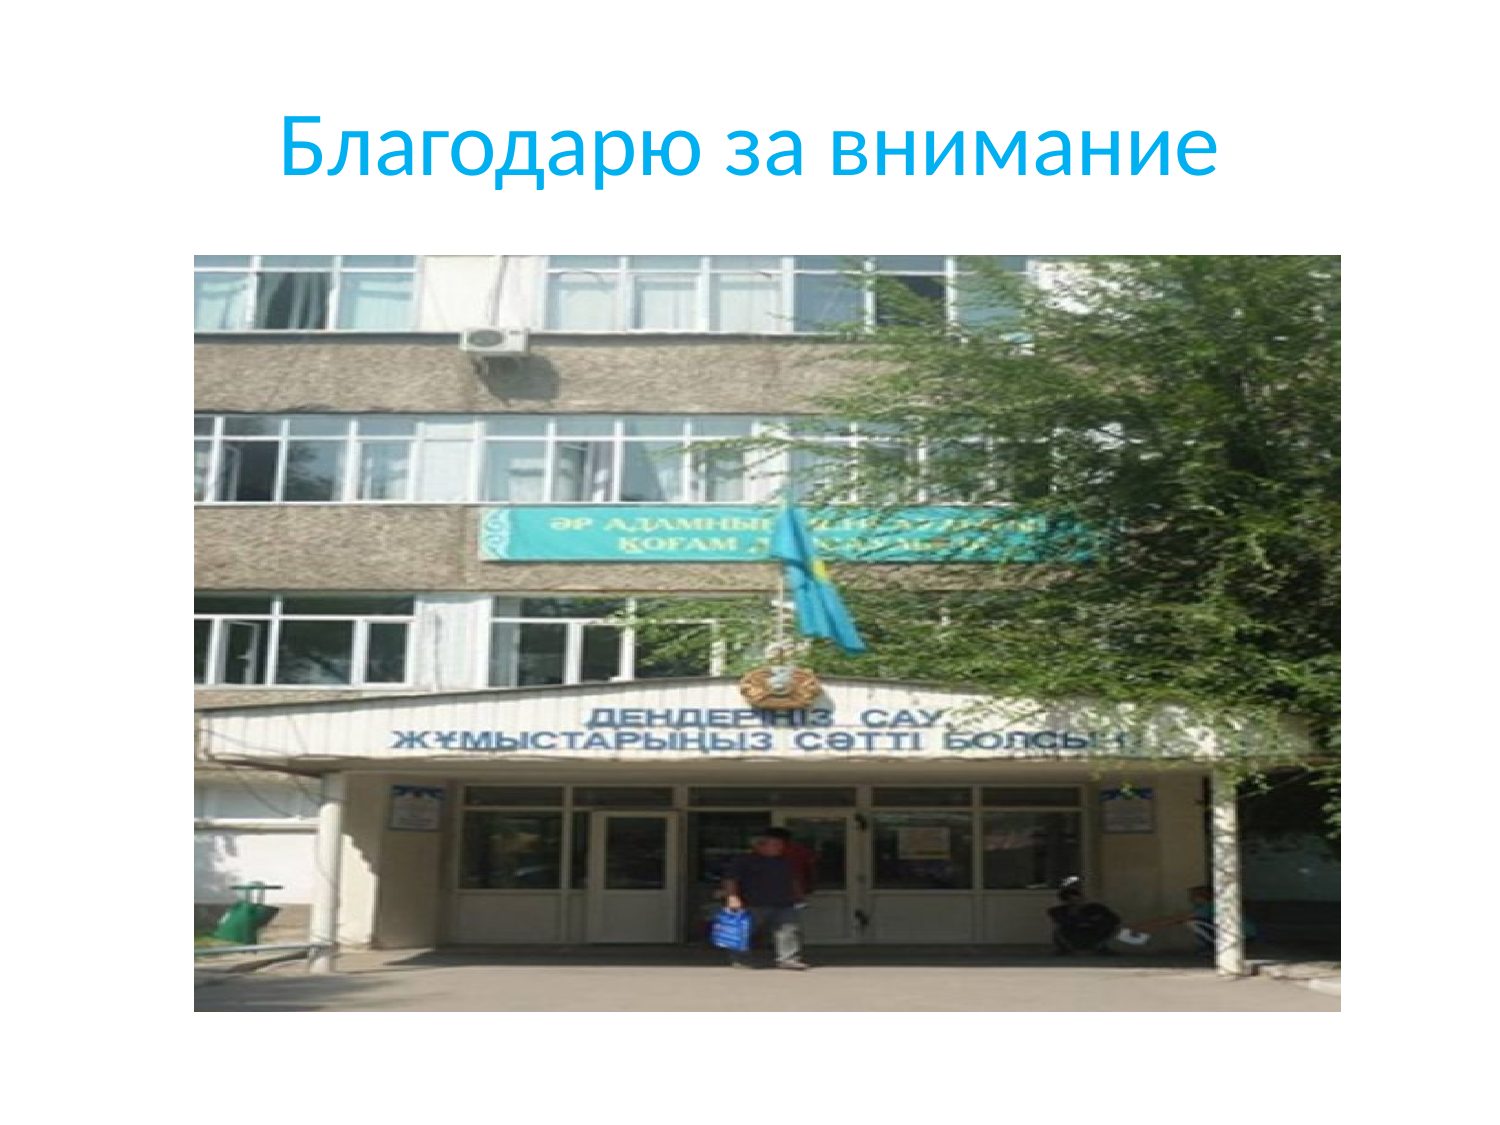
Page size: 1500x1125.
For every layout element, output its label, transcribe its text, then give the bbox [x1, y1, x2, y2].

picture [194, 255, 1341, 1012]
title Благодарю за внимание [75, 45, 1425, 233]
